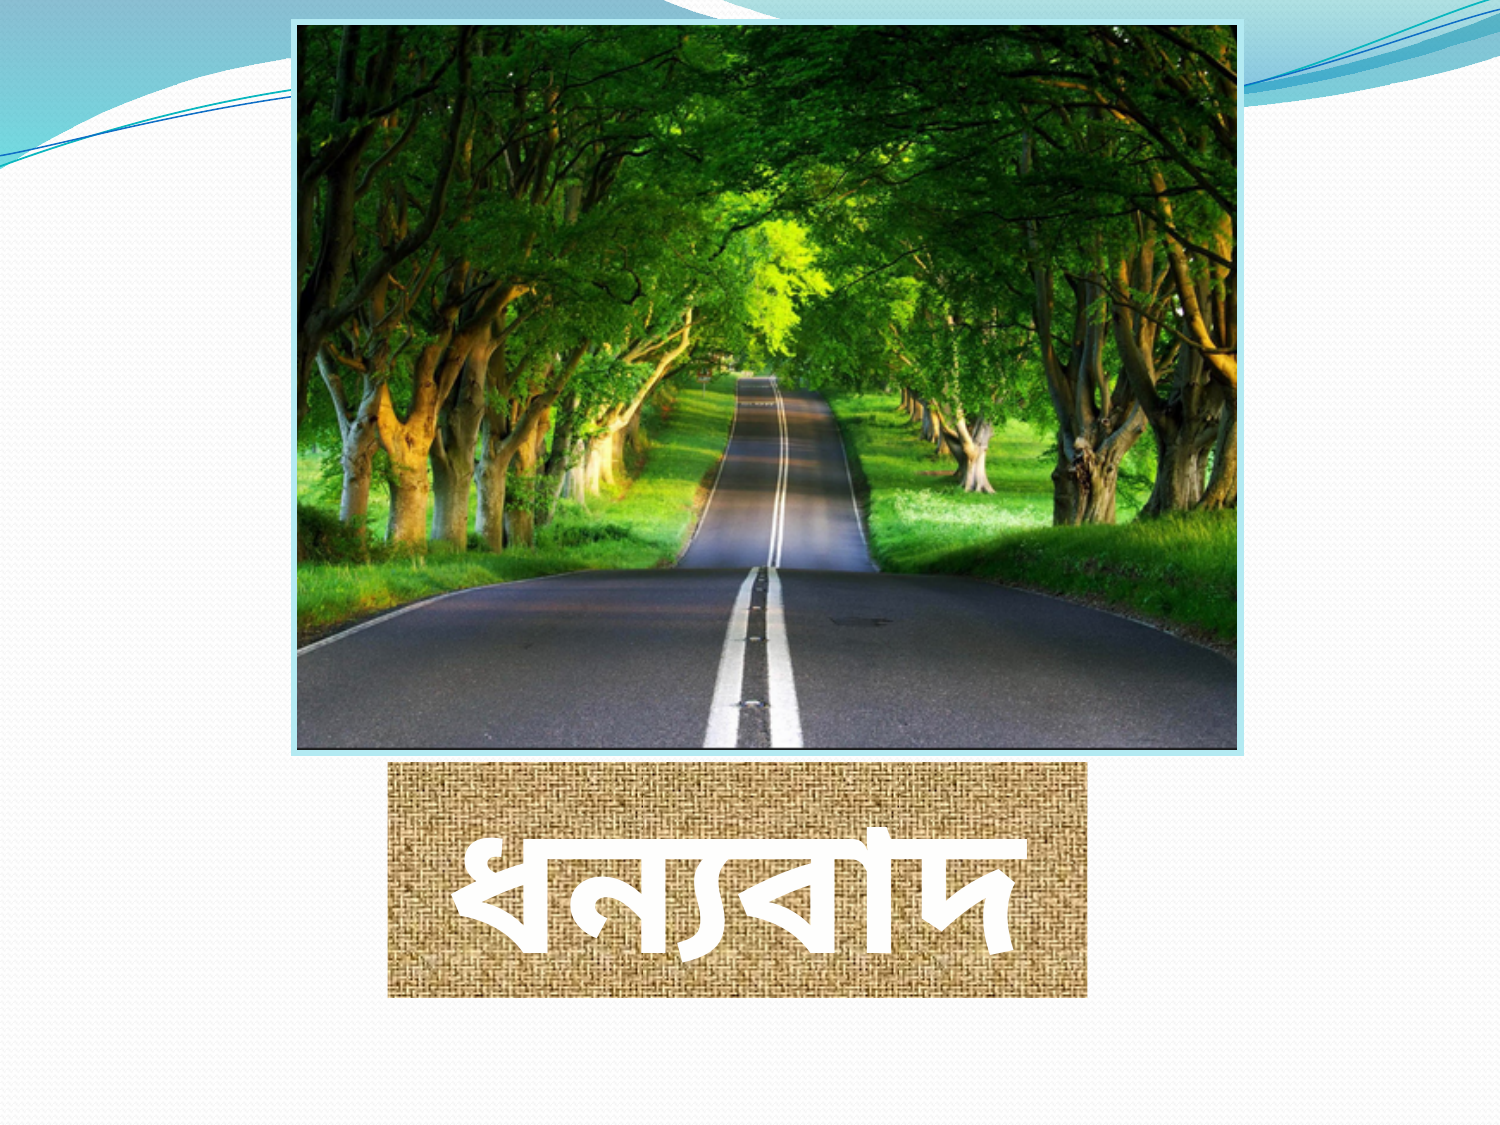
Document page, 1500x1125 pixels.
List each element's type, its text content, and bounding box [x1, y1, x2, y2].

text_box ধন্যবাদ [387, 763, 1088, 998]
picture [296, 24, 1238, 751]
